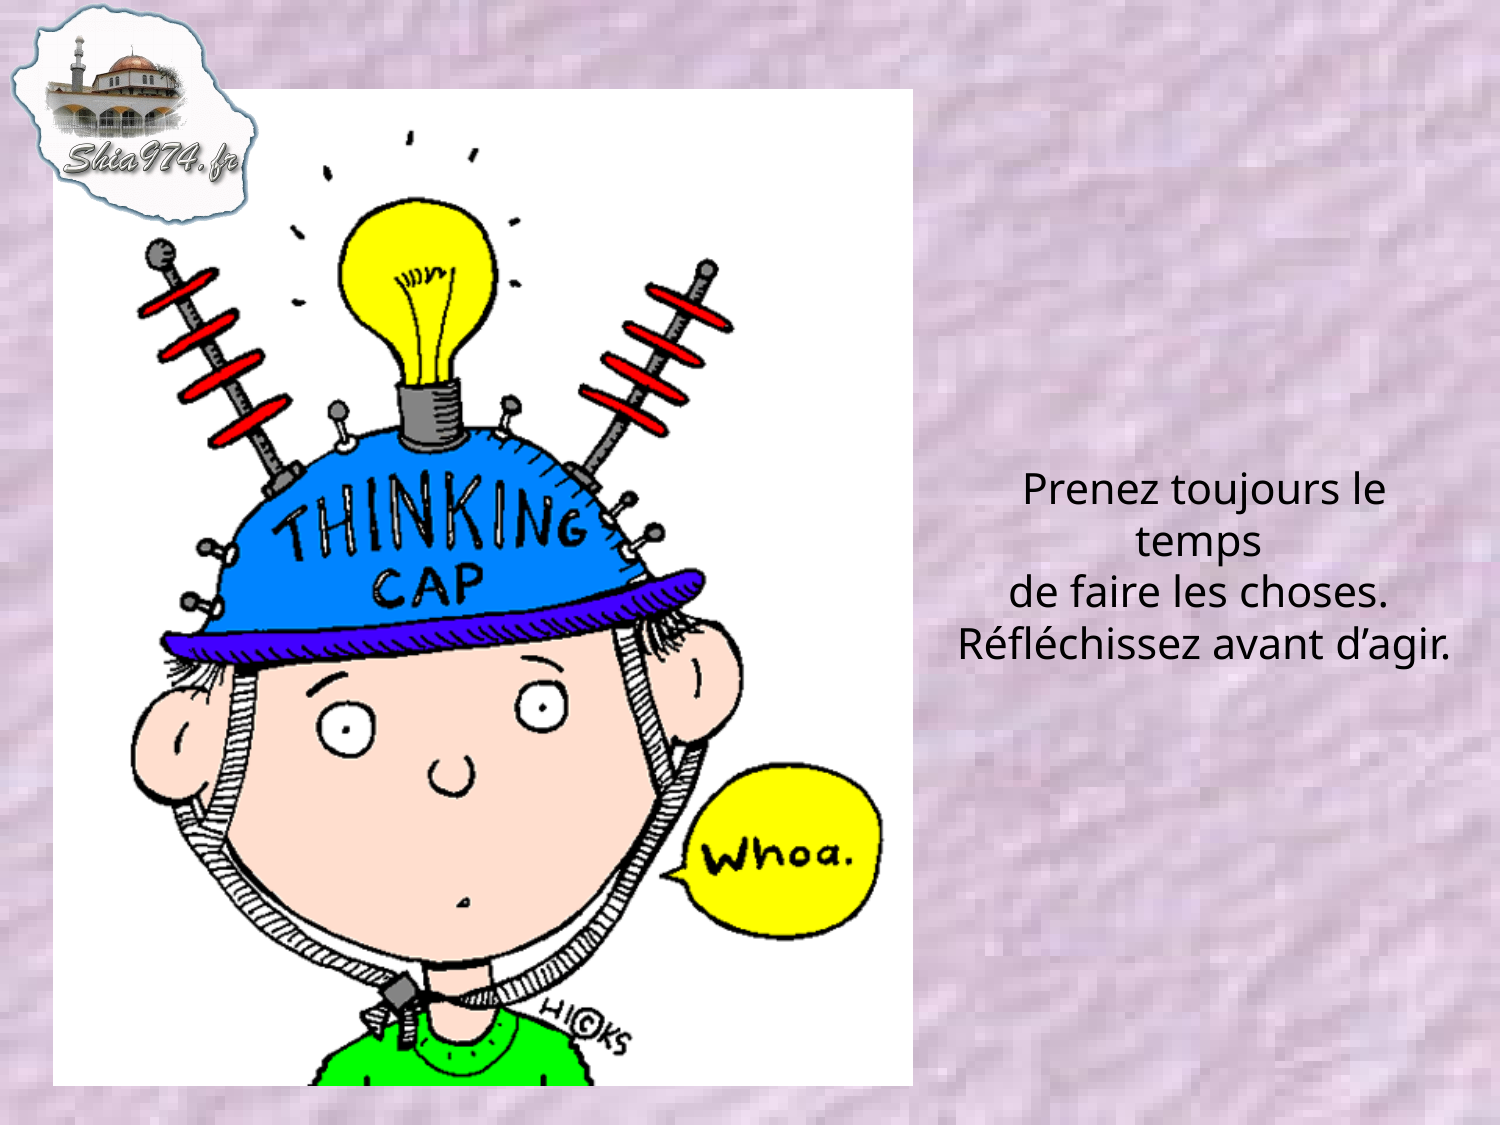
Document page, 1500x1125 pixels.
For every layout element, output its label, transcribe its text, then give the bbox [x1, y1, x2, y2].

picture [0, 0, 1500, 1125]
title Prenez toujours le temps de faire les choses. Réfléchissez avant d’agir. [938, 444, 1470, 686]
